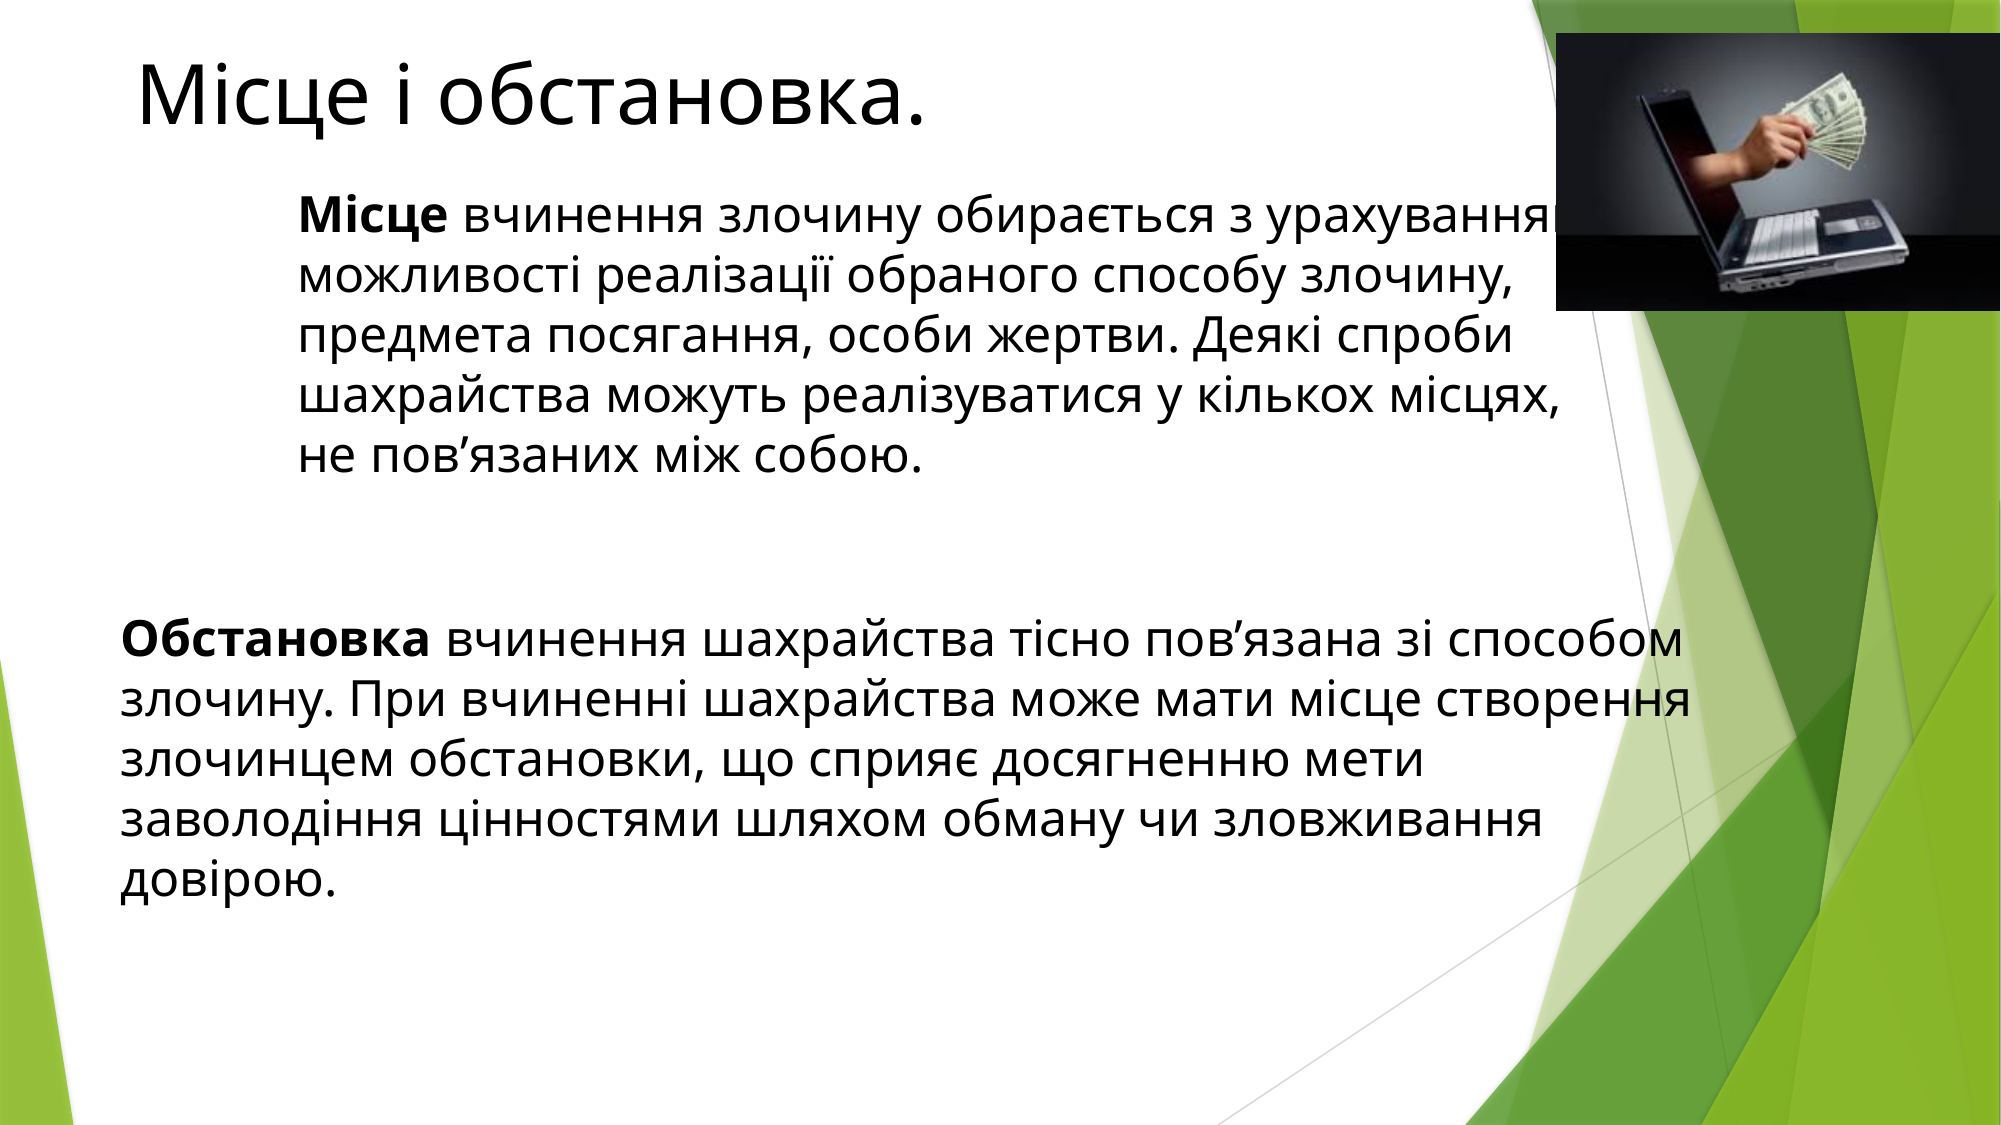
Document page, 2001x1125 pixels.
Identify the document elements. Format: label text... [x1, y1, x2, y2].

picture [1555, 33, 2000, 311]
text_box Місце і обстановка. [120, 33, 965, 149]
text_box Обстановка вчинення шахрайства тісно пов’язана зі способом злочину. При вчиненні шахрайства може мати місце створення злочинцем обстановки, що сприяє досягненню мети заволодіння цінностями шляхом обману чи зловживання довірою. [105, 598, 1735, 914]
text_box Місце вчинення злочину обирається з урахуванням можливості реалізації обраного способу злочину, предмета посягання, особи жертви. Деякі спроби шахрайства можуть реалізуватися у кількох місцях, не пов’язаних між собою. [282, 175, 1621, 490]
